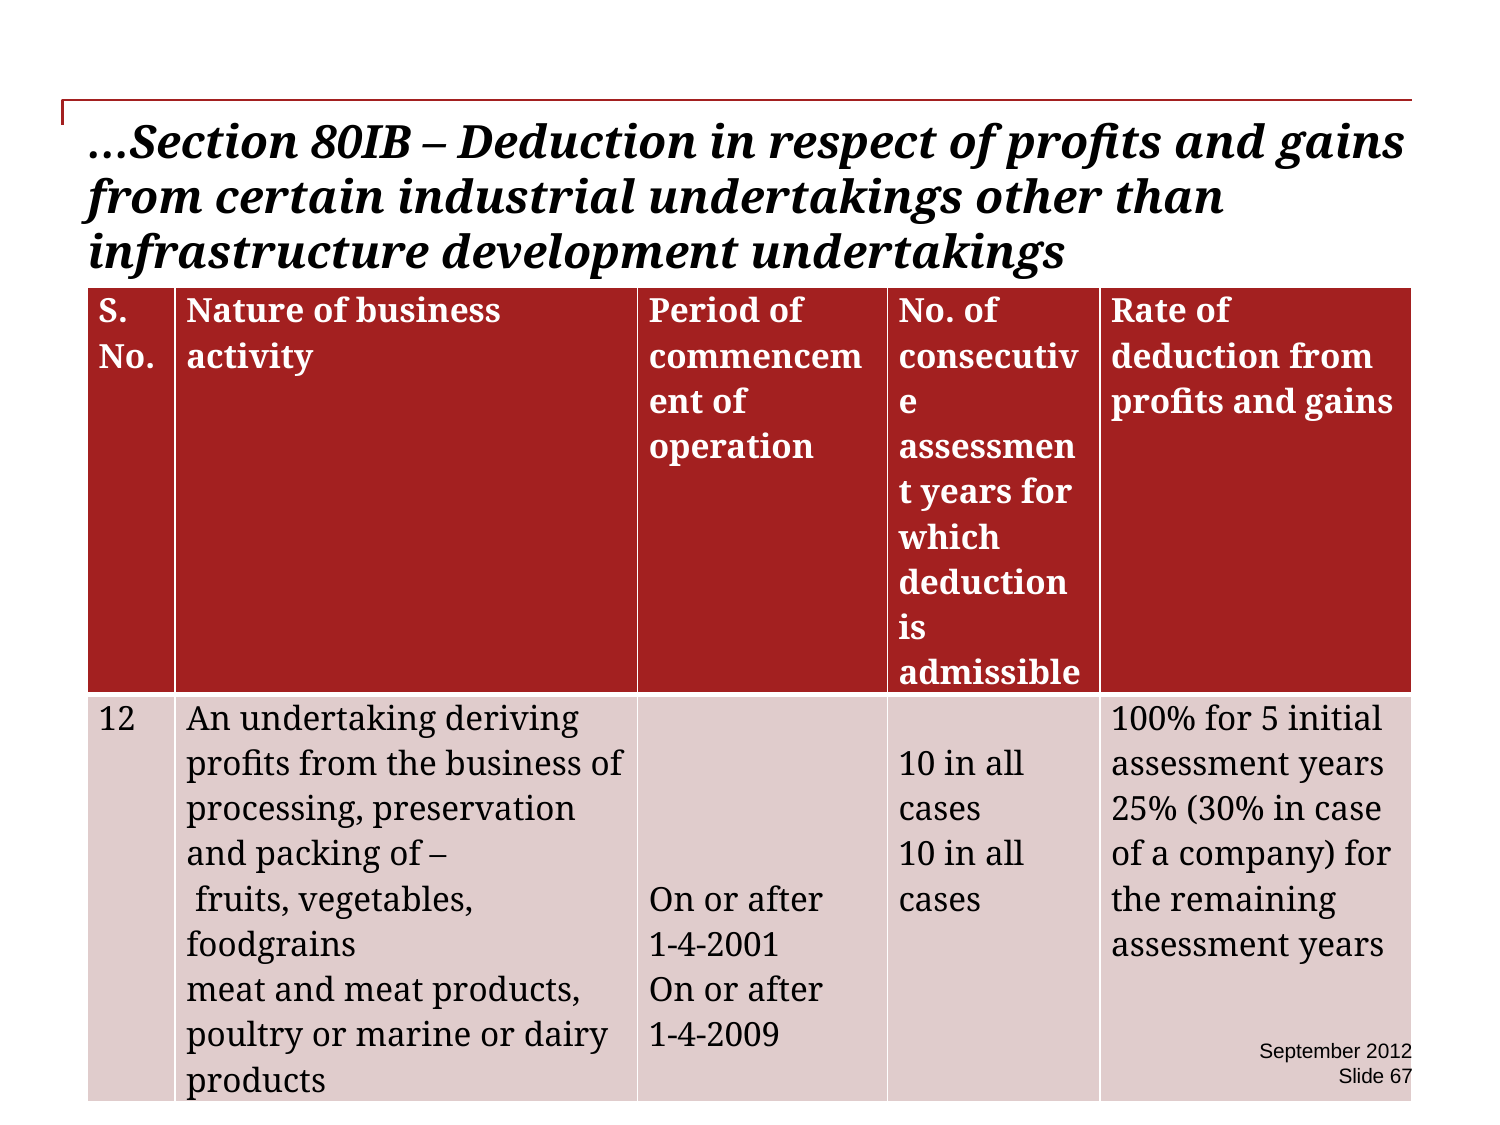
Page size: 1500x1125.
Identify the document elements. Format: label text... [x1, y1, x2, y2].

table_cell 12 [88, 697, 174, 1101]
table_cell 100% for 5 initial assessment years 25% (30% in case of a company) for the remaining assessment years [1101, 697, 1411, 1101]
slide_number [1162, 1037, 1413, 1063]
table_header No. of consecutive assessment years for which deduction is admissible [888, 288, 1099, 692]
table_cell 10 in all cases 10 in all cases [888, 697, 1099, 1101]
table_header S. No. [88, 288, 174, 692]
slide_number Slide 67 [1162, 1063, 1413, 1088]
table_header Nature of business activity [176, 288, 637, 692]
title …Section 80IB – Deduction in respect of profits and gains from certain industrial undertakings other than infrastructure development undertakings [87, 112, 1413, 263]
table_cell An undertaking deriving profits from the business of processing, preservation and packing of – fruits, vegetables, foodgrains meat and meat products, poultry or marine or dairy products [176, 697, 637, 1101]
table_header Rate of deduction from profits and gains [1101, 288, 1411, 692]
table_cell On or after 1-4-2001 On or after 1-4-2009 [638, 697, 887, 1101]
table_header Period of commencement of operation [638, 288, 887, 692]
